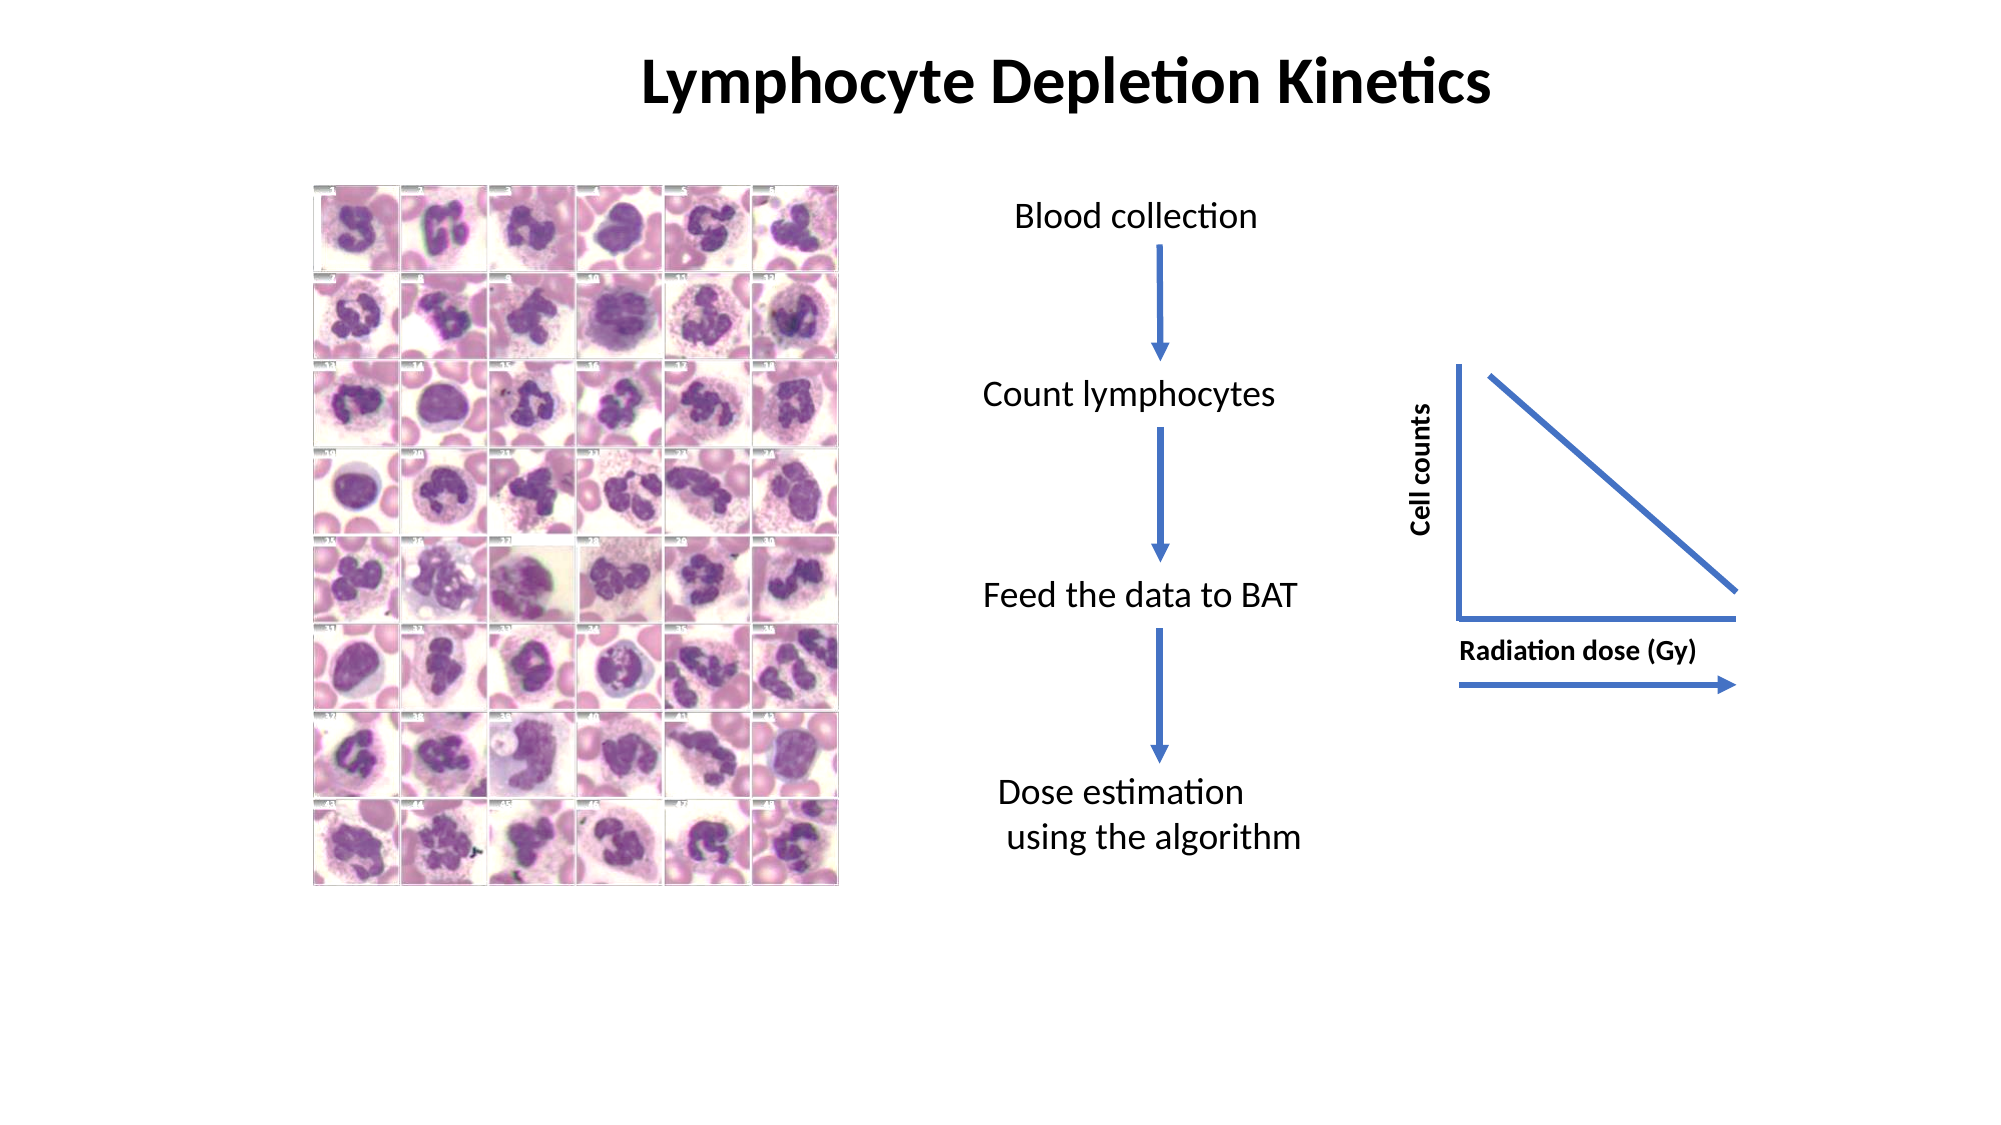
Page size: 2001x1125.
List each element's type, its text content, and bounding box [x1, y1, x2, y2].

text_box Blood collection [999, 183, 1274, 244]
text_box Count lymphocytes [968, 361, 1292, 422]
text_box Feed the data to BAT [968, 562, 1314, 623]
picture [312, 184, 840, 887]
text_box Dose estimation using the algorithm [983, 759, 1318, 864]
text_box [1393, 363, 1737, 685]
text_box Lymphocyte Depletion Kinetics [626, 29, 1508, 125]
